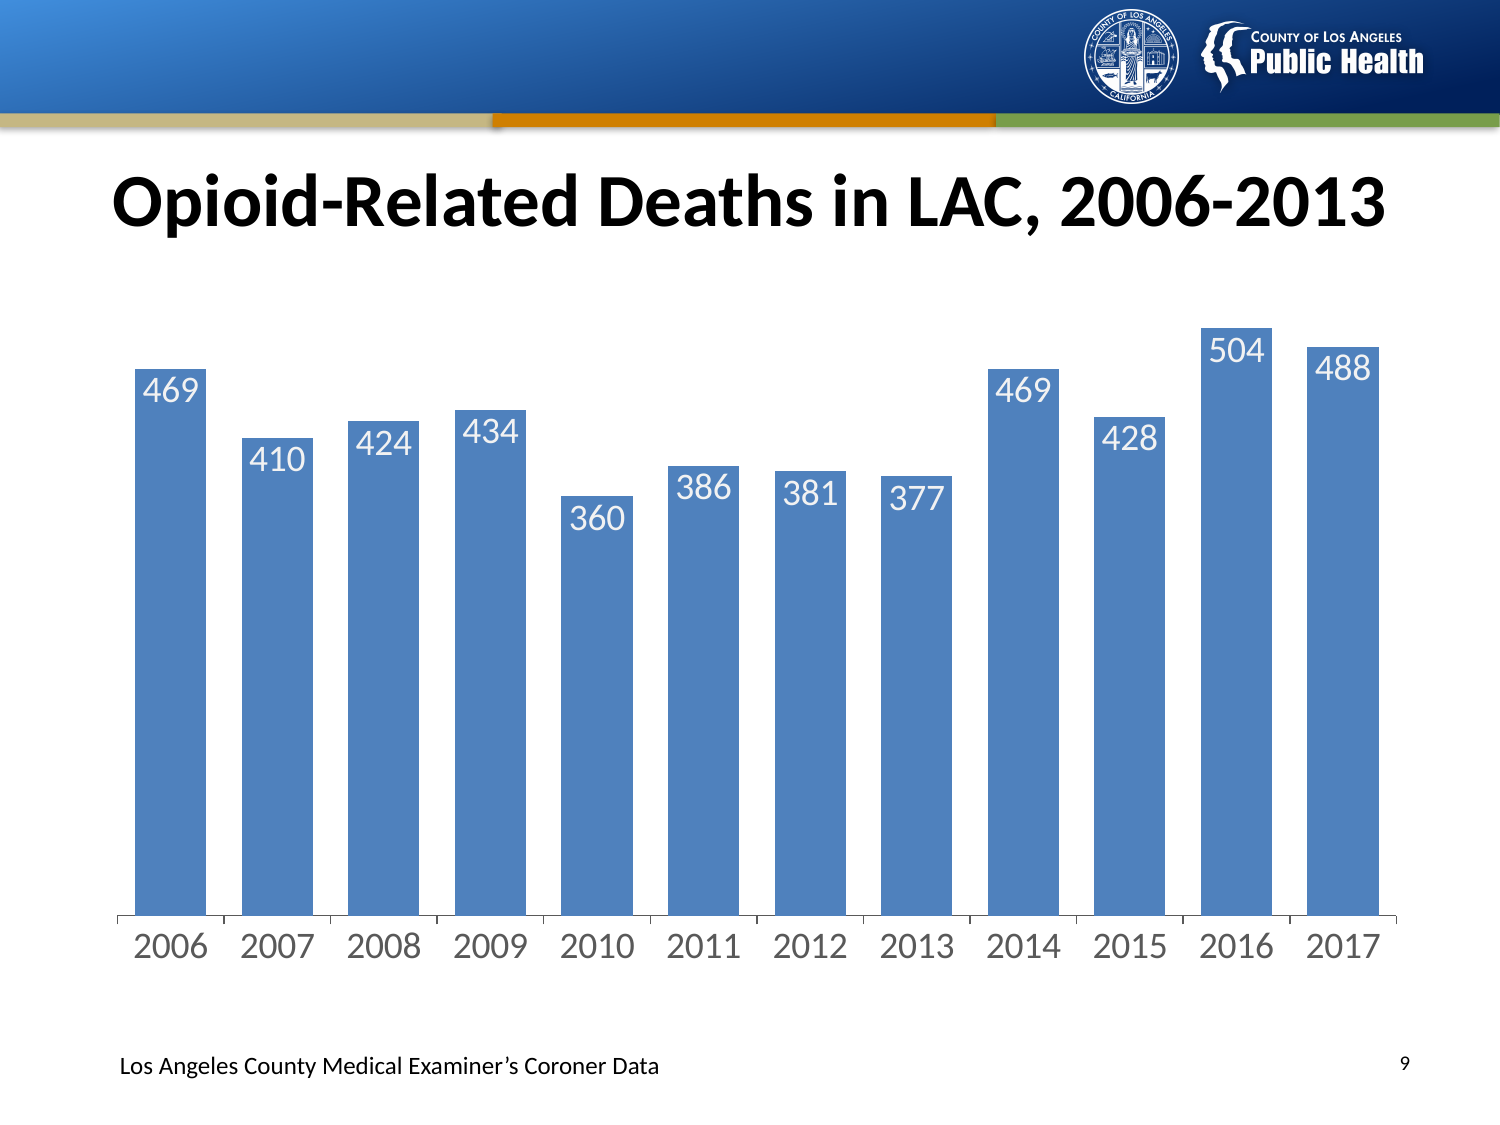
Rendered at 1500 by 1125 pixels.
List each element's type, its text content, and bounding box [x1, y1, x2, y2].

chart [75, 197, 1439, 1003]
text_box 8 [1337, 1042, 1425, 1103]
text_box Los Angeles County Medical Examiner’s Coroner Data [105, 1042, 1301, 1088]
picture [1201, 21, 1423, 93]
picture [1084, 9, 1179, 104]
title Opioid-Related Deaths in LAC, 2006-2013 [0, 144, 1500, 249]
